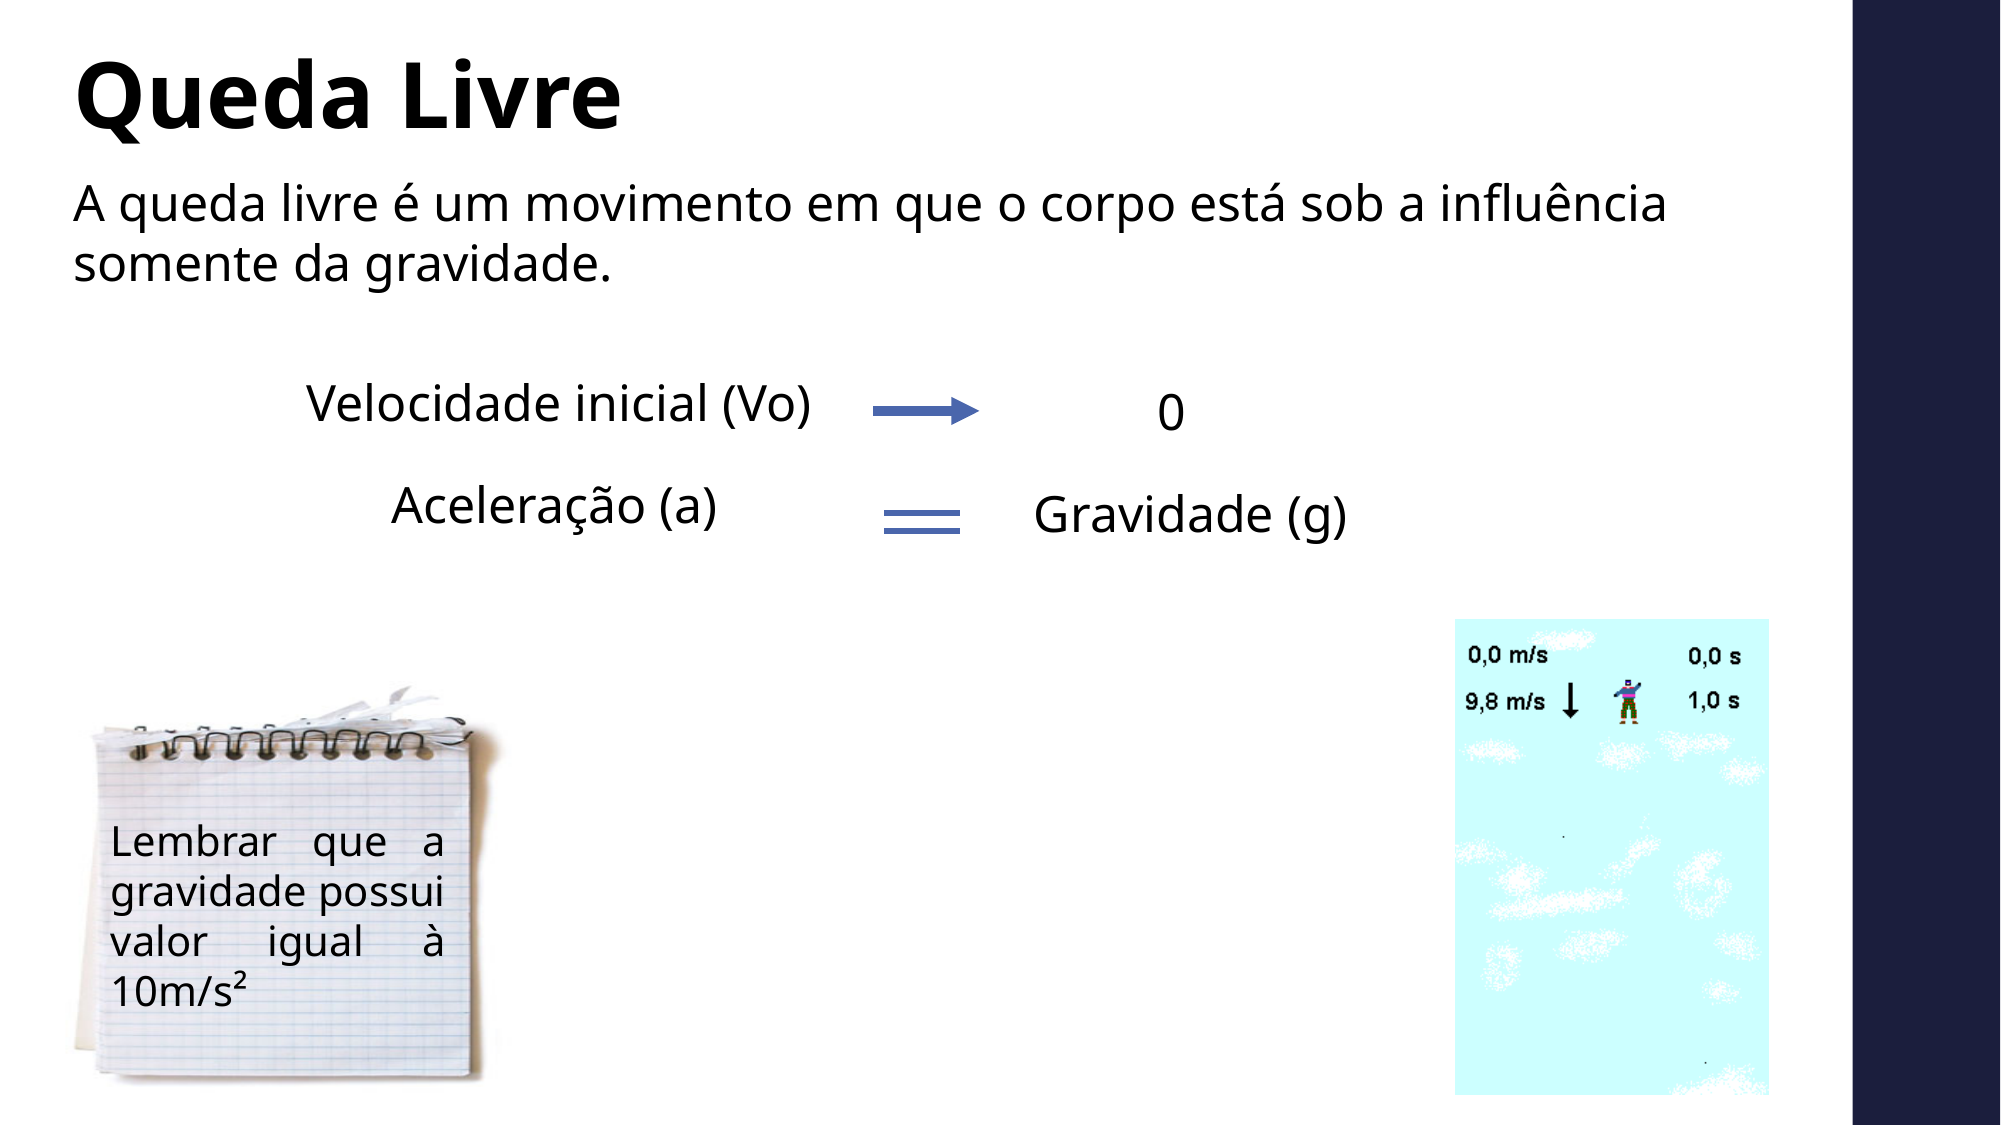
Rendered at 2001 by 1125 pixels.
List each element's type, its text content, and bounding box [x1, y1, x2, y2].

text_box Gravidade (g) [1019, 474, 1569, 550]
text_box Velocidade inicial (Vo) [291, 363, 842, 439]
text_box 0 [1142, 372, 1692, 448]
picture [1454, 619, 1769, 1096]
text_box A queda livre é um movimento em que o corpo está sob a influência somente da gravidade. [58, 163, 1849, 299]
text_box Aceleração (a) [376, 466, 757, 541]
picture [38, 680, 545, 1096]
text_box Queda Livre [59, 29, 1382, 155]
